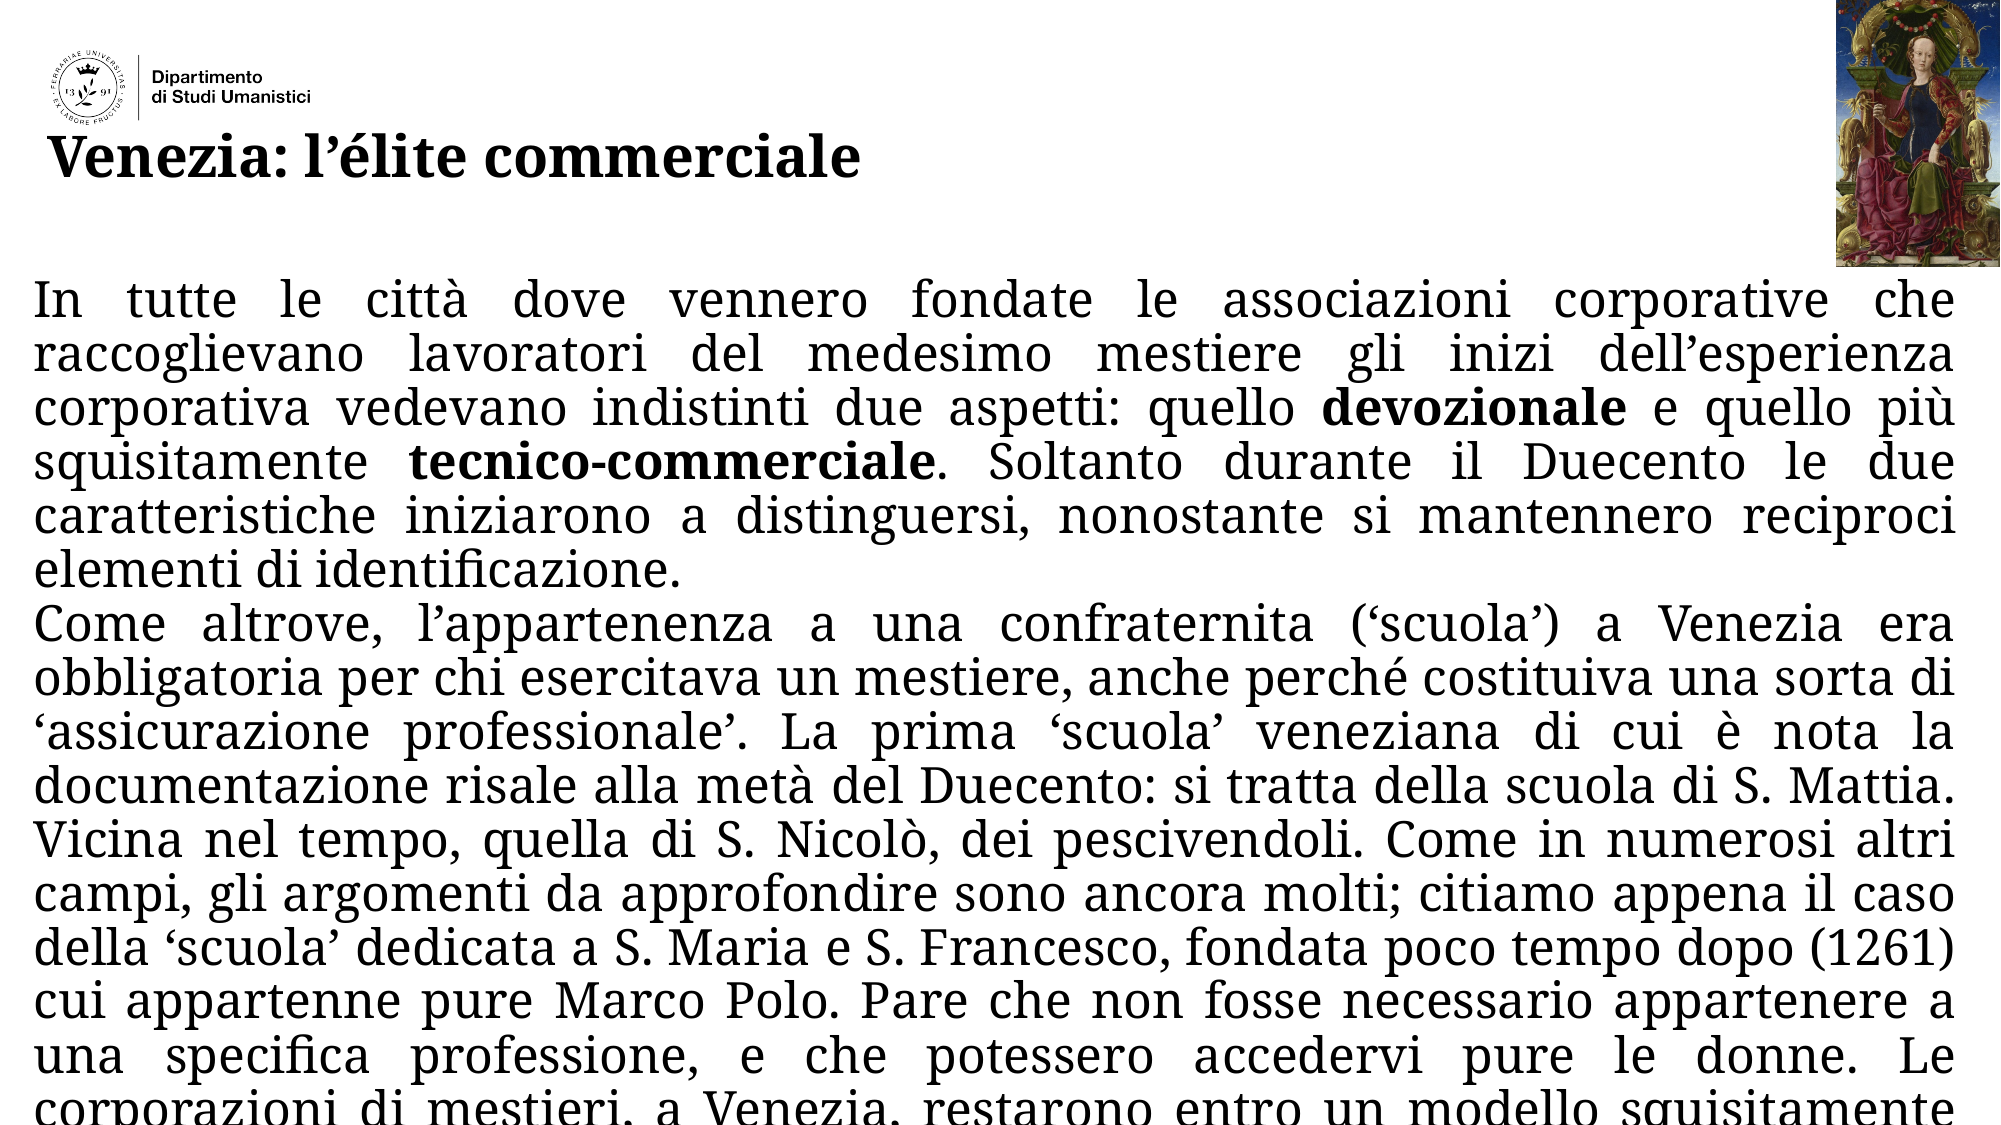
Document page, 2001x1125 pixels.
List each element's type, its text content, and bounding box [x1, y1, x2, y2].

picture [51, 50, 310, 125]
list In tutte le città dove vennero fondate le associazioni corporative che raccoglievano lavoratori del medesimo mestiere gli inizi dell’esperienza corporativa vedevano indistinti due aspetti: quello devozionale e quello più squisitamente tecnico-commerciale. Soltanto durante il Duecento le due caratteristiche iniziarono a distinguersi, nonostante si mantennero reciproci elementi di identificazione. Come altrove, l’appartenenza a una confraternita (‘scuola’) a Venezia era obbligatoria per chi esercitava un mestiere, anche perché costituiva una sorta di ‘assicurazione professionale’. La prima ‘scuola’ veneziana di cui è nota la documentazione risale alla metà del Duecento: si tratta della scuola di S. Mattia. Vicina nel tempo, quella di S. Nicolò, dei pescivendoli. Come in numerosi altri campi, gli argomenti da approfondire sono ancora molti; citiamo appena il caso della ‘scuola’ dedicata a S. Maria e S. Francesco, fondata poco tempo dopo (1261) cui appartenne pure Marco Polo. Pare che non fosse necessario appartenere a una specifica professione, e che potessero accedervi pure le donne. Le corporazioni di mestieri, a Venezia, restarono entro un modello squisitamente professionale; i più importanti di essi, i lavoratori dell’Arsenale, dipendevano direttamente dallo Stato. Il modello veneziano era diametralmente opposto a quello praticato a Firenze. [18, 266, 1972, 1125]
title Venezia: l’élite commerciale [32, 119, 1452, 266]
picture [1836, 0, 2000, 267]
